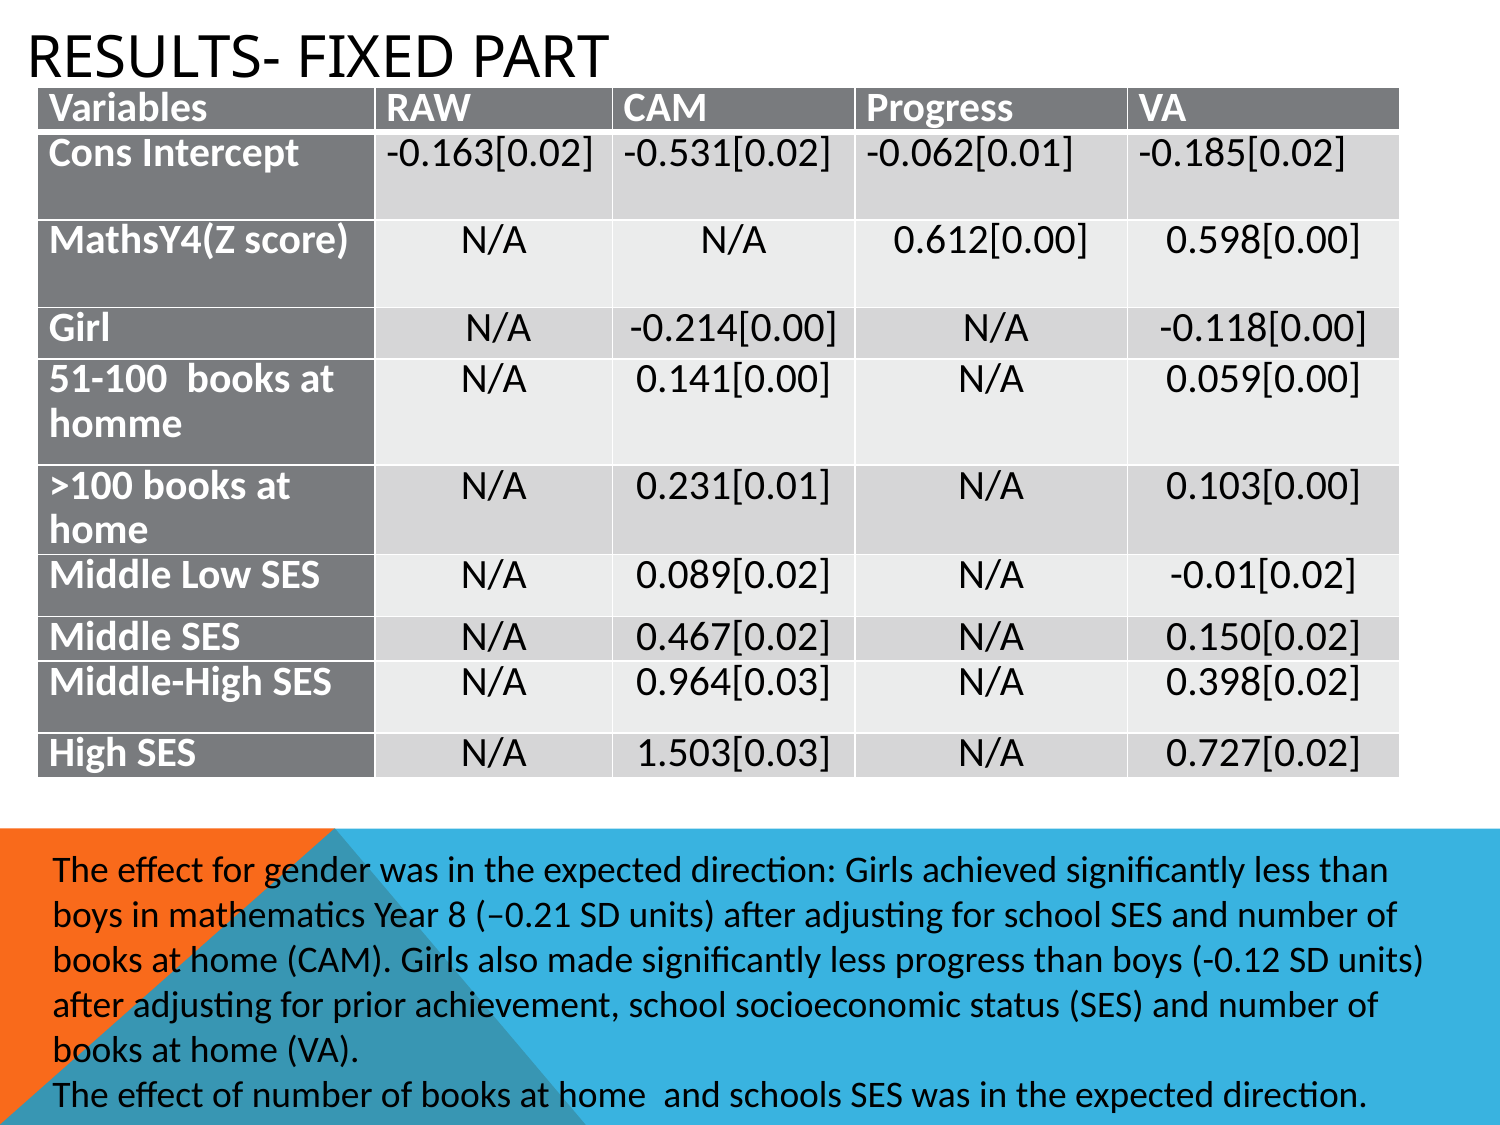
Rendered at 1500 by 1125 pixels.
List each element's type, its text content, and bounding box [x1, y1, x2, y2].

title RESULTS- Fixed PART [0, 0, 1246, 125]
table_cell N/A [376, 221, 612, 307]
table_cell N/A [856, 360, 1127, 464]
table_cell -0.062[0.01] [856, 135, 1127, 219]
table_cell N/A [376, 734, 612, 777]
table_cell Middle Low SES [38, 555, 374, 616]
table_cell N/A [376, 662, 612, 732]
table_cell N/A [856, 617, 1127, 660]
table_cell >100 books at home [38, 466, 374, 554]
text_box The effect for gender was in the expected direction: Girls achieved significantly less than boys in mathematics Year 8 (–0.21 SD units) after adjusting for school SES and number of books at home (CAM). Girls also made significantly less progress than boys (-0.12 SD units) after adjusting for prior achievement, school socioeconomic status (SES) and number of books at home (VA). The effect of number of books at home and schools SES was in the expected direction. [37, 837, 1463, 1122]
table_cell -0.118[0.00] [1128, 308, 1399, 358]
table_cell 0.727[0.02] [1128, 734, 1399, 777]
table_cell -0.531[0.02] [613, 135, 854, 219]
table_cell Girl [38, 308, 374, 358]
table_cell 0.103[0.00] [1128, 466, 1399, 554]
table_cell N/A [856, 466, 1127, 554]
table_cell 0.150[0.02] [1128, 617, 1399, 660]
table_cell -0.01[0.02] [1128, 555, 1399, 616]
table_cell N/A [376, 360, 612, 464]
table_cell 0.231[0.01] [613, 466, 854, 554]
table_header Progress [856, 88, 1127, 129]
table_cell 0.089[0.02] [613, 555, 854, 616]
table_header RAW [376, 88, 612, 129]
table_cell High SES [38, 734, 374, 777]
table_cell N/A [613, 221, 854, 307]
table_cell 0.598[0.00] [1128, 221, 1399, 307]
table_header CAM [613, 88, 854, 129]
table_cell N/A [376, 466, 612, 554]
table_cell 51-100 books at homme [38, 360, 374, 464]
table_cell N/A [856, 308, 1127, 358]
table_cell 1.503[0.03] [613, 734, 854, 777]
table_cell 0.964[0.03] [613, 662, 854, 732]
table_cell N/A [856, 734, 1127, 777]
table_cell -0.214[0.00] [613, 308, 854, 358]
table_cell -0.185[0.02] [1128, 135, 1399, 219]
table_cell N/A [376, 617, 612, 660]
table_cell MathsY4(Z score) [38, 221, 374, 307]
table_cell -0.163[0.02] [376, 135, 612, 219]
table_cell 0.059[0.00] [1128, 360, 1399, 464]
table_cell 0.398[0.02] [1128, 662, 1399, 732]
table_cell N/A [376, 555, 612, 616]
table_header Variables [38, 88, 374, 129]
table_cell Cons Intercept [38, 135, 374, 219]
table_header VA [1128, 88, 1399, 129]
table_cell Middle-High SES [38, 662, 374, 732]
table_cell N/A [856, 555, 1127, 616]
table_cell 0.467[0.02] [613, 617, 854, 660]
table_cell Middle SES [38, 617, 374, 660]
table_cell N/A [856, 662, 1127, 732]
table_cell 0.612[0.00] [856, 221, 1127, 307]
table_cell 0.141[0.00] [613, 360, 854, 464]
table_cell N/A [376, 308, 612, 358]
